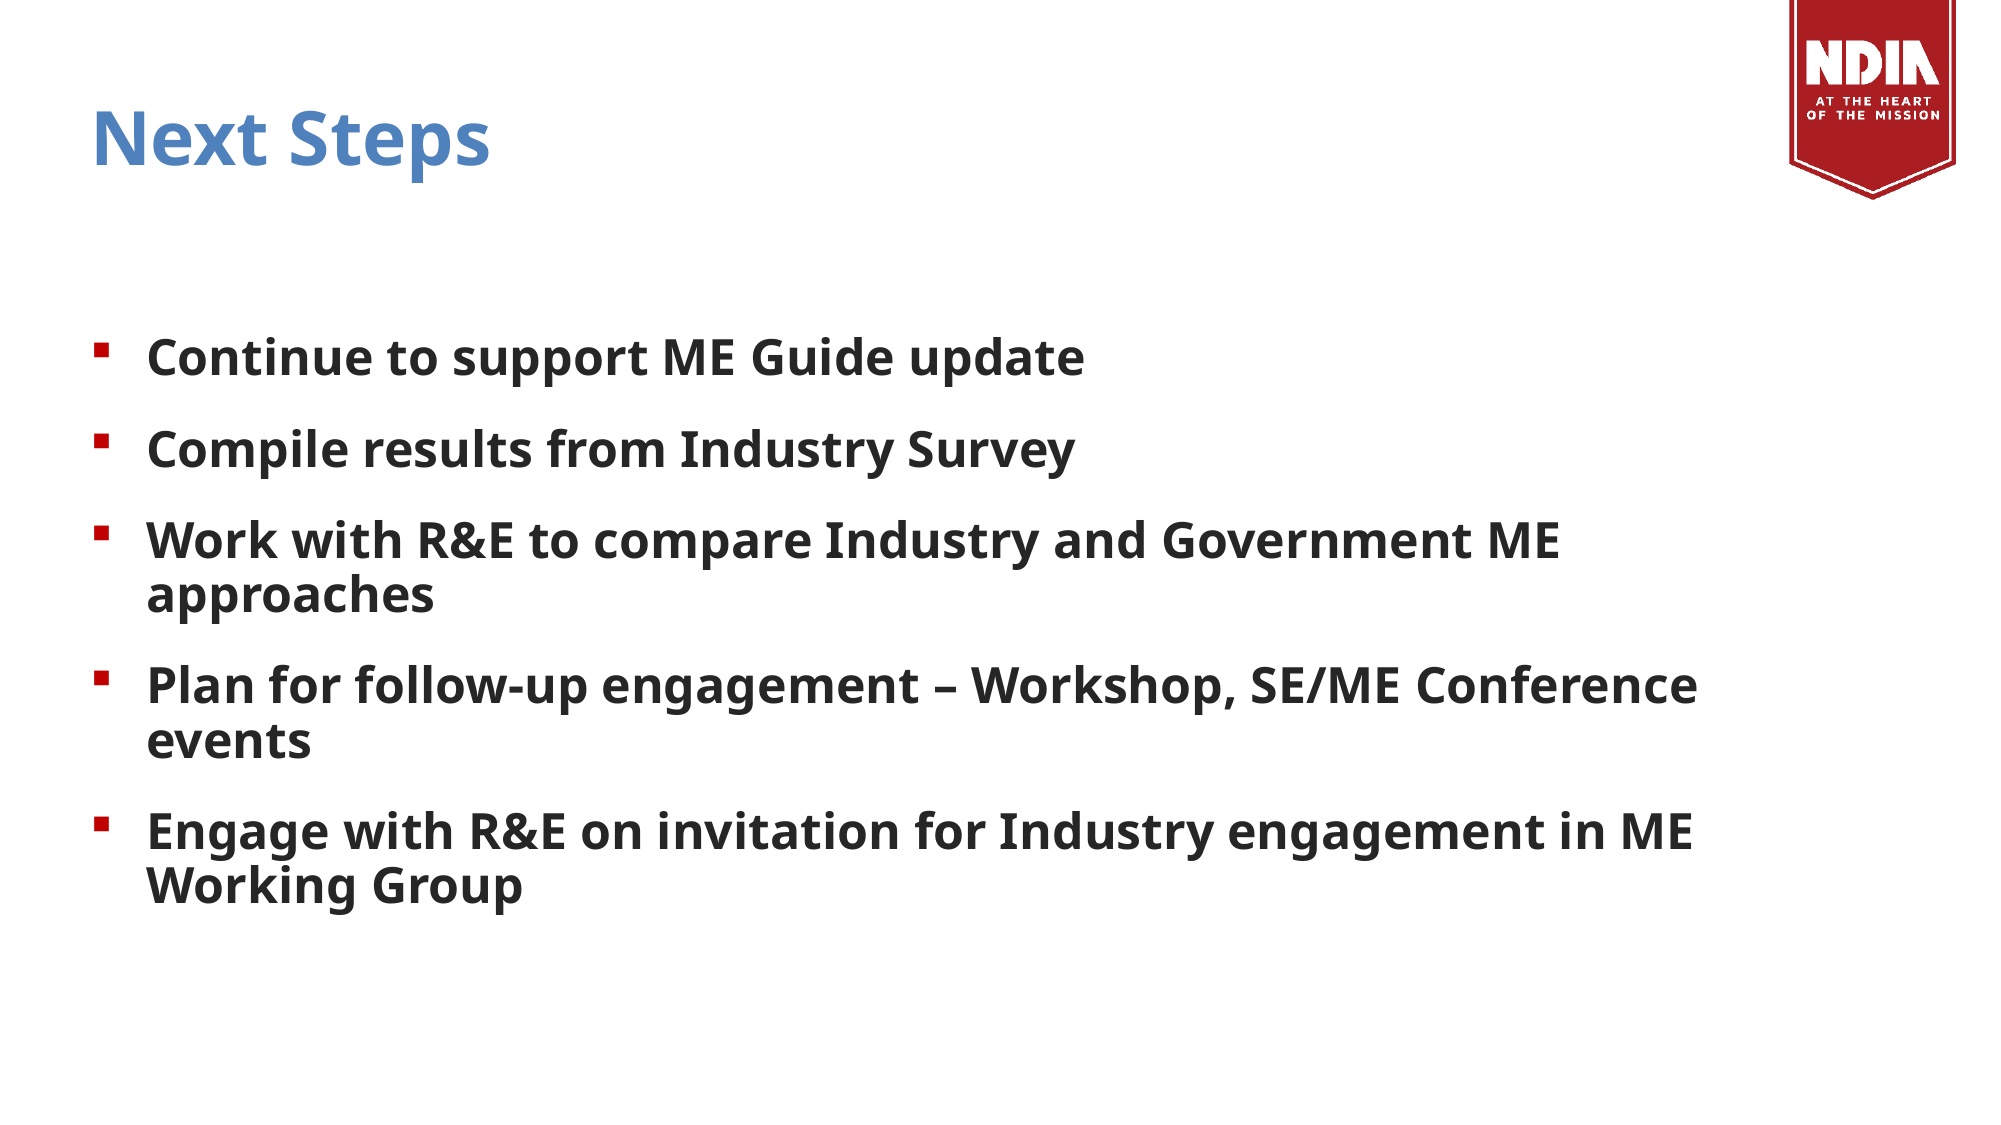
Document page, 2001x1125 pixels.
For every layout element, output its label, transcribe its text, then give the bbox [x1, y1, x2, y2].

title Next Steps [0, 83, 1918, 187]
list Continue to support ME Guide update Compile results from Industry Survey Work with R&E to compare Industry and Government ME approaches Plan for follow-up engagement – Workshop, SE/ME Conference events Engage with R&E on invitation for Industry engagement in ME Working Group [75, 324, 1789, 1125]
picture [1789, 0, 1956, 200]
